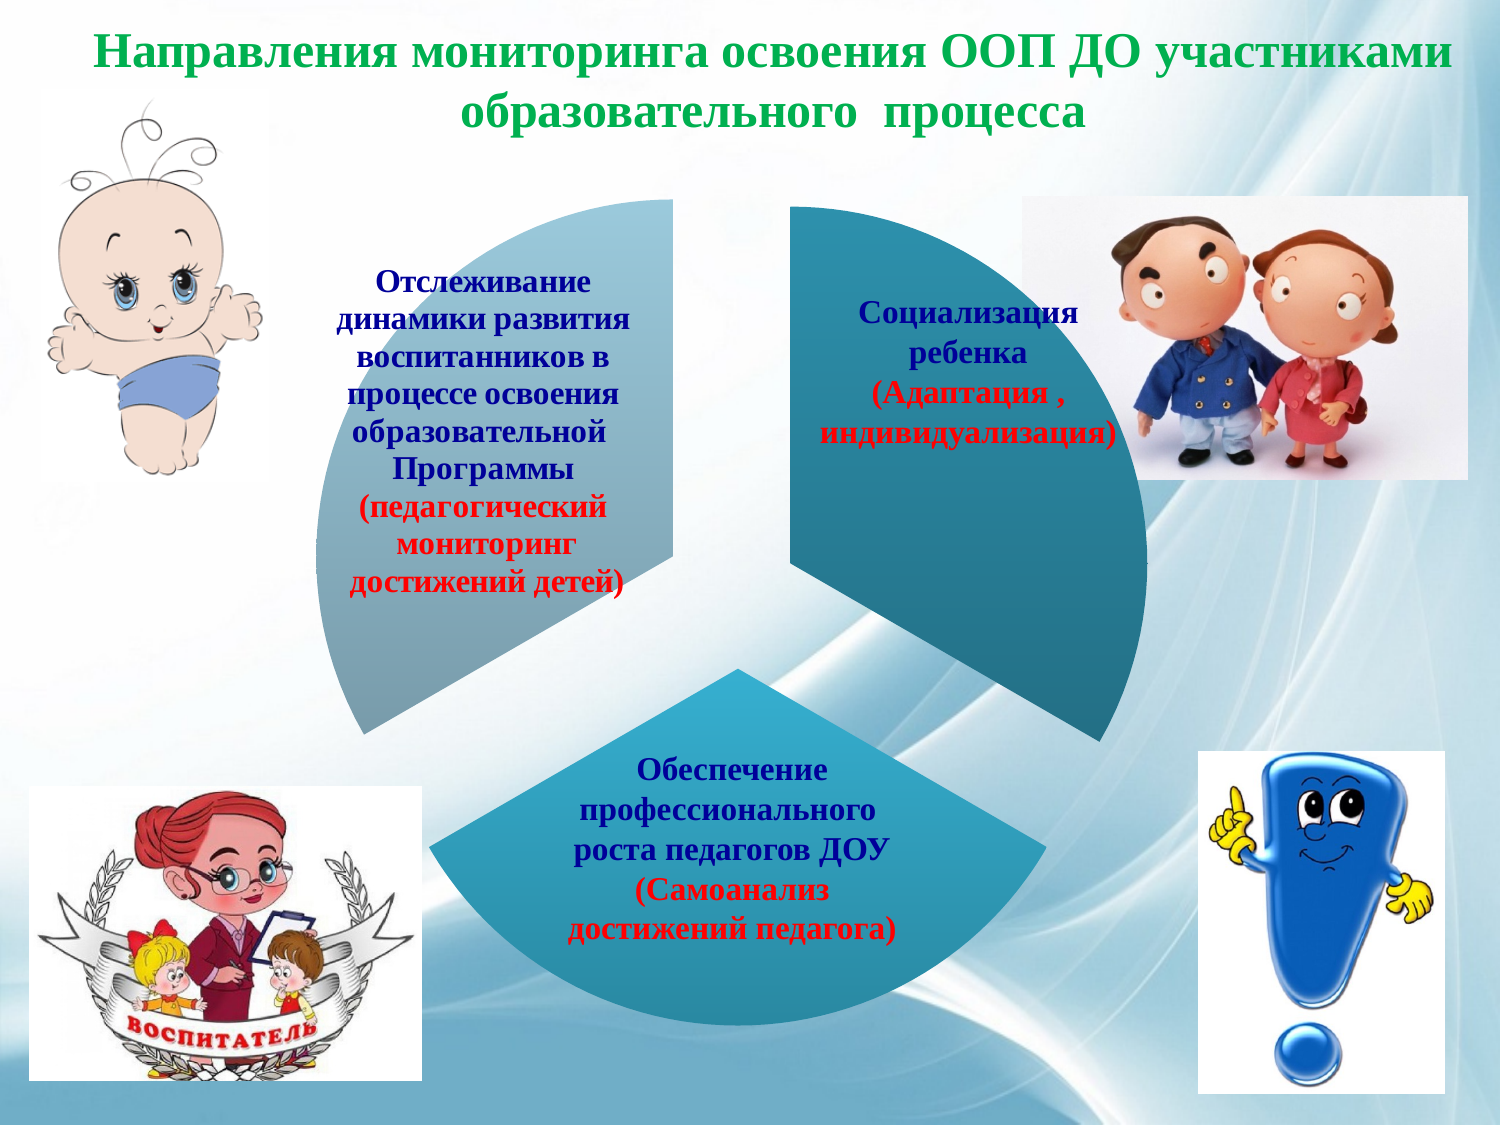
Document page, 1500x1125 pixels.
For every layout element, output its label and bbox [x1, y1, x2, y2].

picture [0, 0, 1500, 1125]
chart [288, 125, 1235, 1088]
